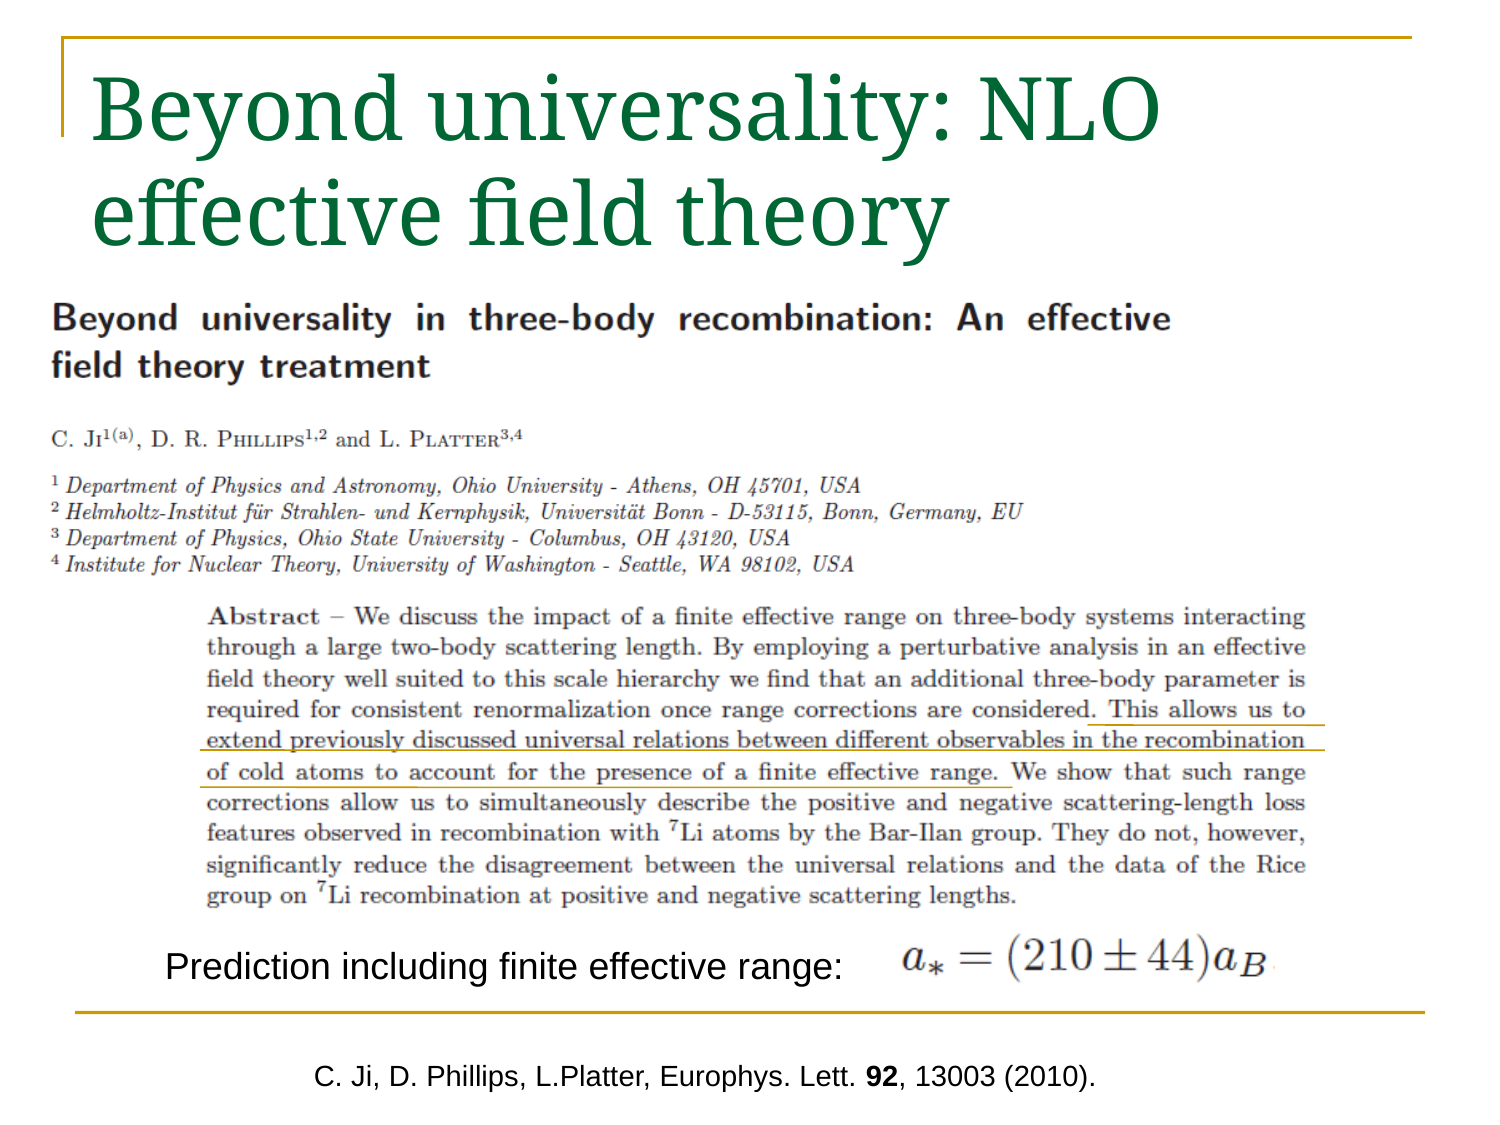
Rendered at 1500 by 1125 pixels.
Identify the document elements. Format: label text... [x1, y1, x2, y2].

text_box C. Ji, D. Phillips, L.Platter, Europhys. Lett. 92, 13003 (2010). [299, 1049, 1113, 1100]
title Beyond universality: NLO effective field theory [74, 45, 1426, 233]
picture [37, 273, 1216, 588]
picture [199, 599, 1317, 749]
text_box Prediction including finite effective range: [148, 933, 882, 996]
picture [199, 751, 1317, 1005]
